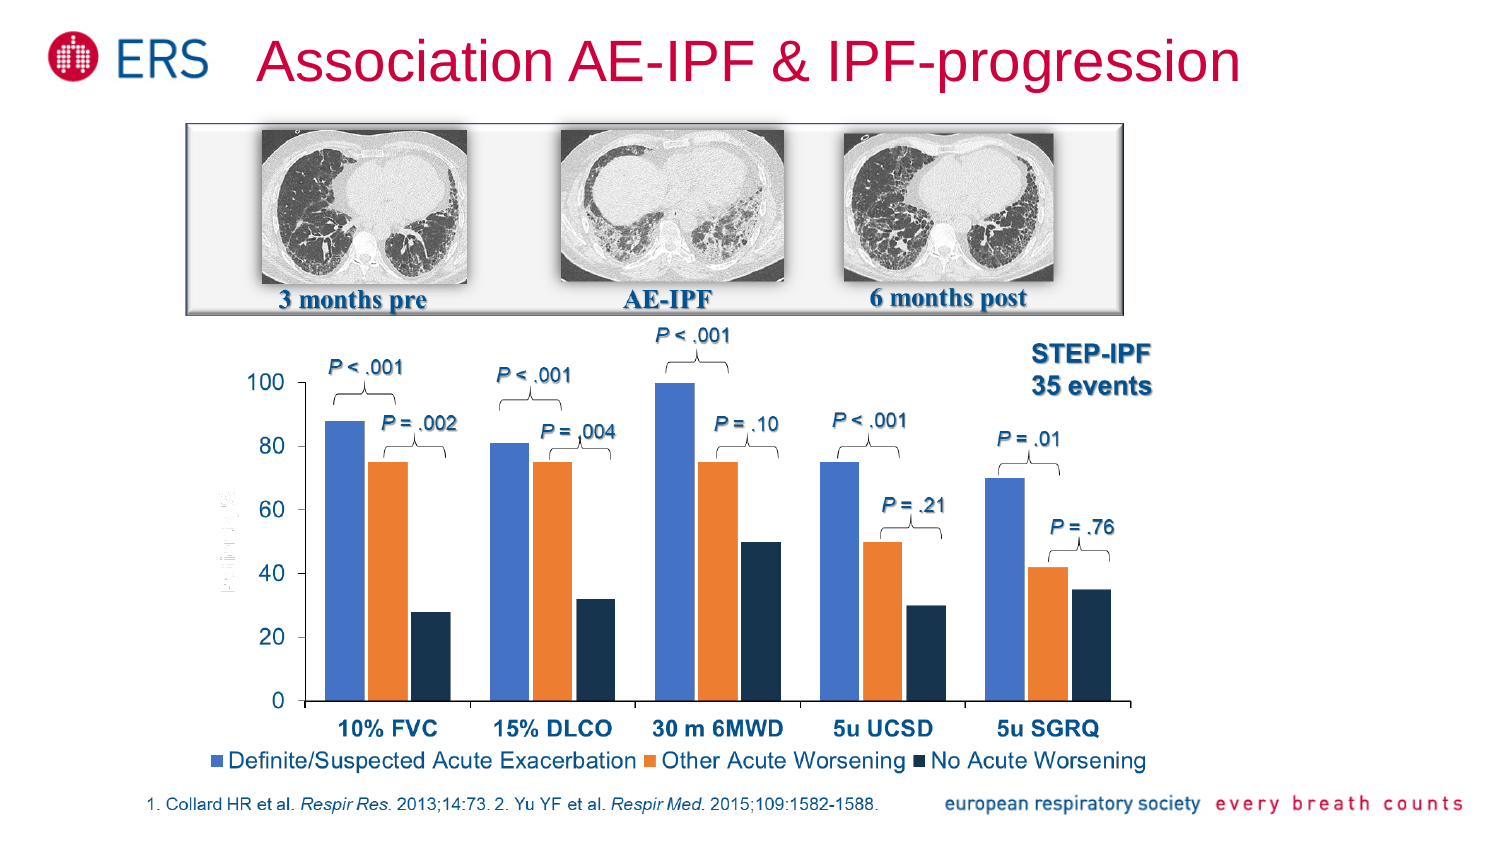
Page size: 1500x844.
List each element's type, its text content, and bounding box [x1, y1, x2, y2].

text_box Association AE-IPF & IPF-progression [74, 10, 1425, 107]
picture [0, 0, 1500, 844]
